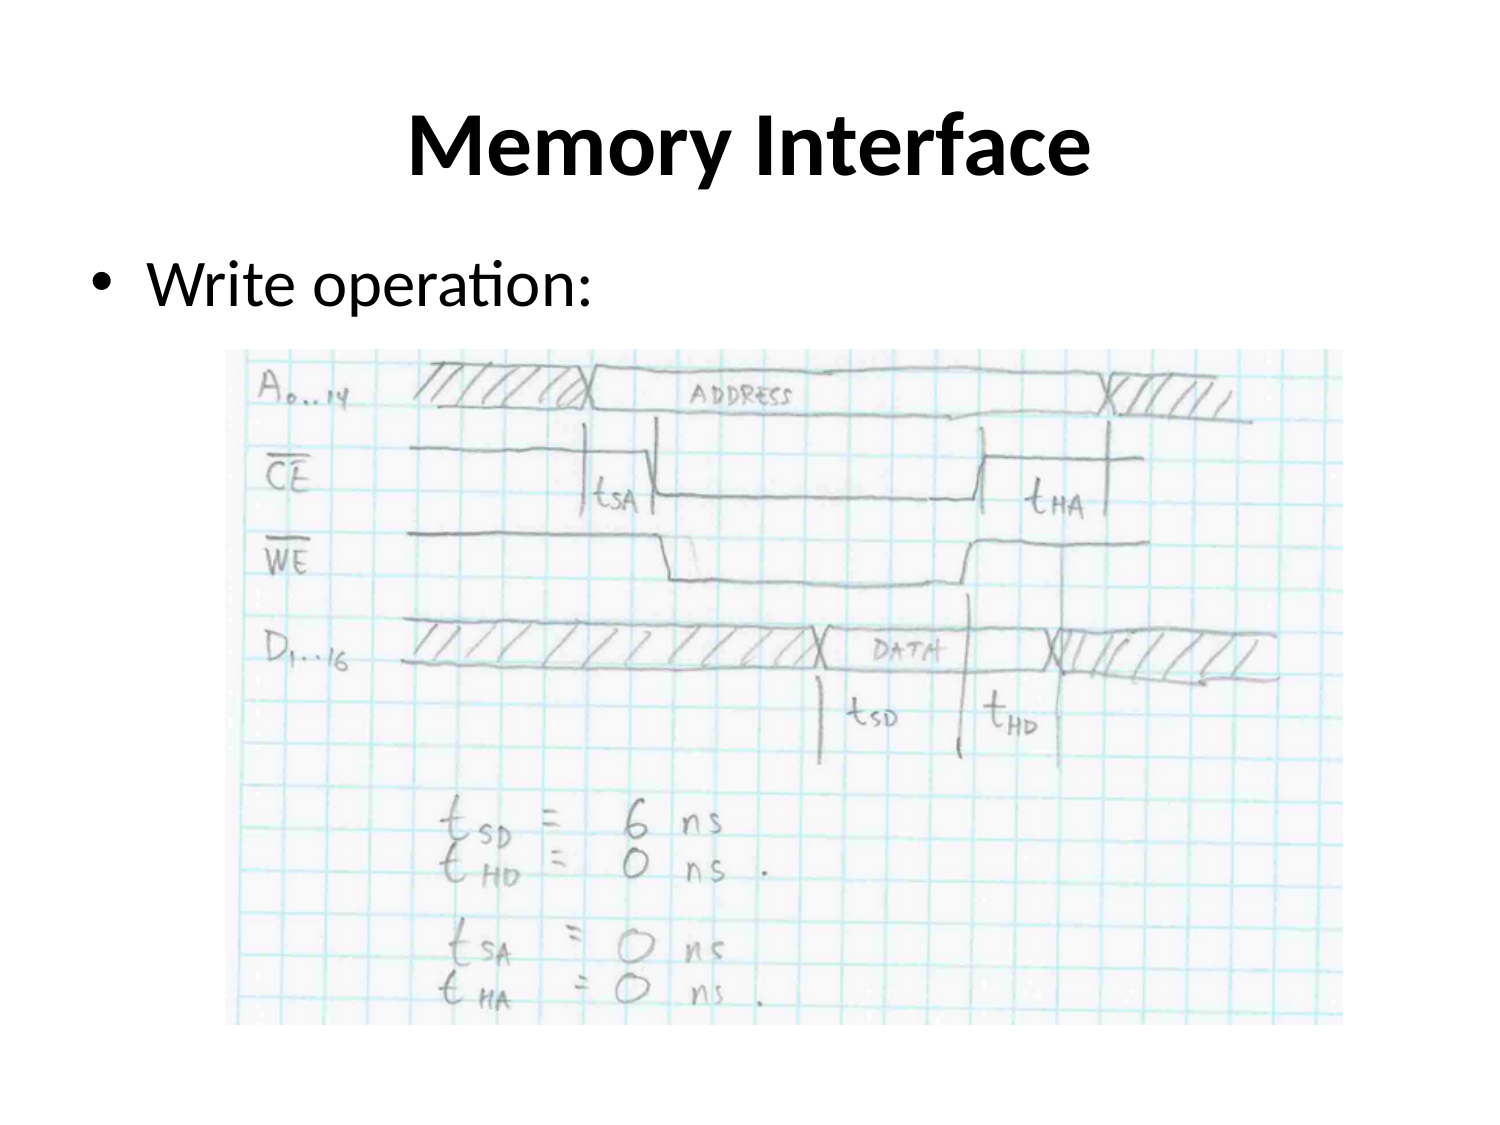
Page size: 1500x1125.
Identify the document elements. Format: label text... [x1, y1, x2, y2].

picture [224, 349, 1343, 1026]
list Write operation: [75, 232, 1425, 975]
title Memory Interface [75, 45, 1425, 232]
